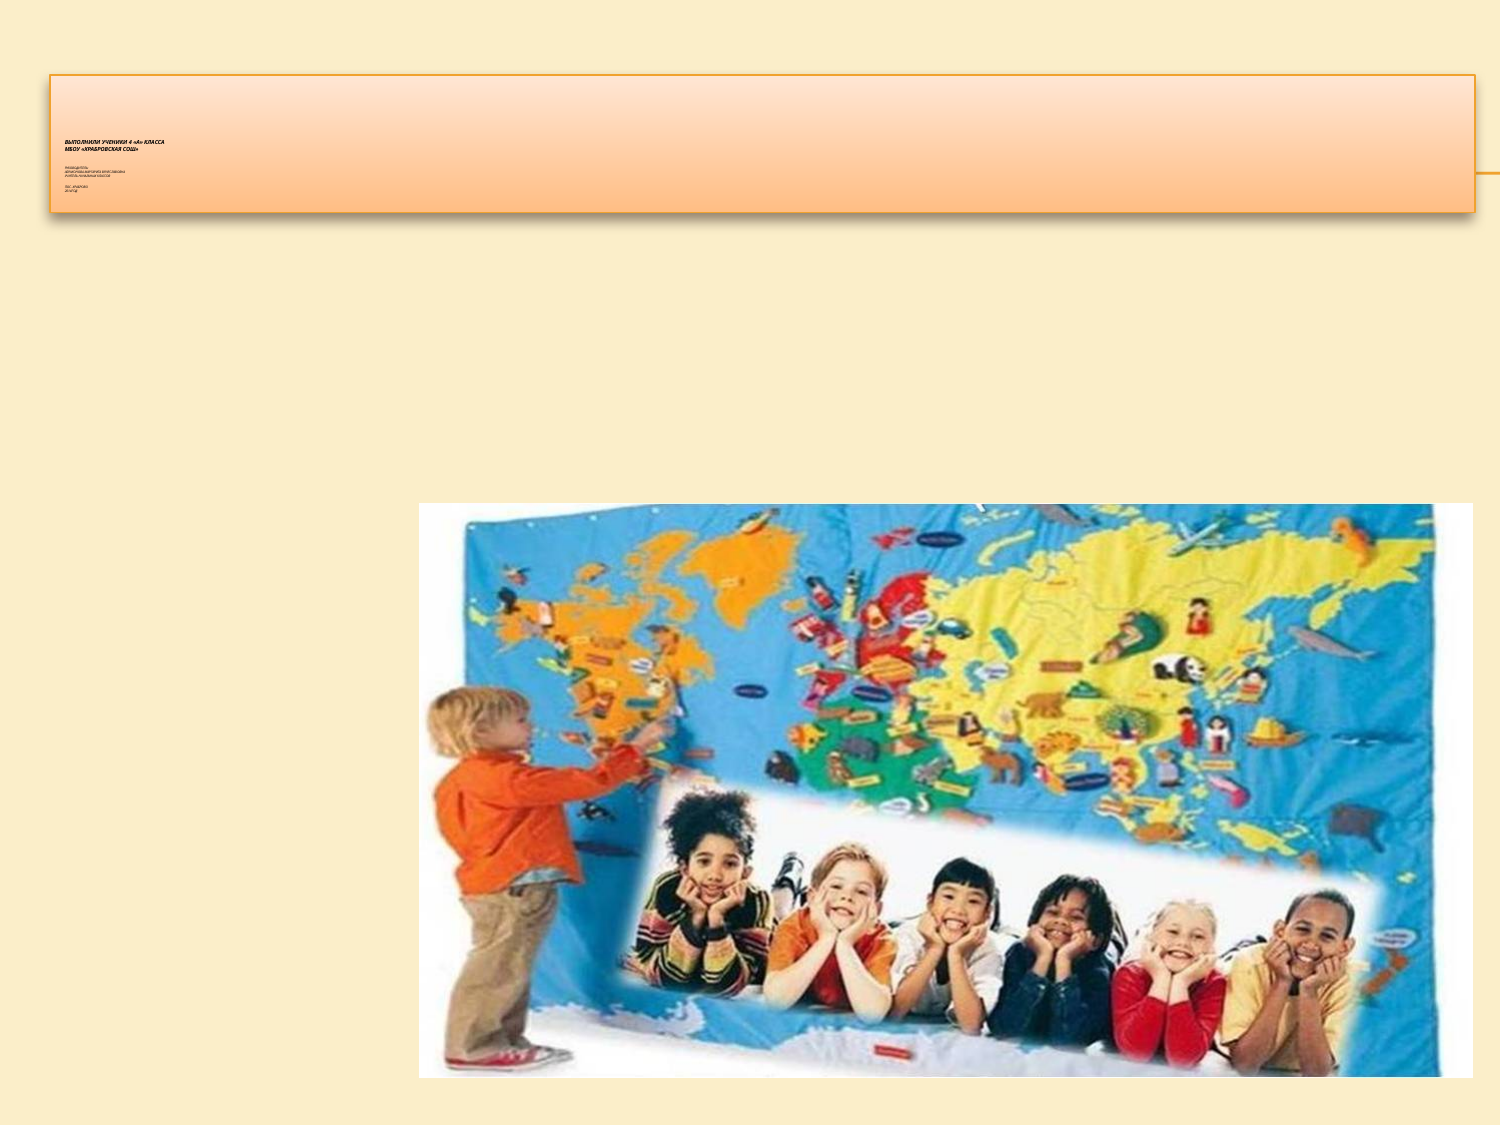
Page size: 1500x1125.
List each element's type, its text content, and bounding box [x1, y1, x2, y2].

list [418, 503, 1473, 1078]
title Выполнили ученики 4 «А» класса МБОУ «Храбровская СОШ» Руководитель: Абраконова Маргарита Вячеславовна учитель начальных классов Пос. Храброво 2014год [49, 74, 1476, 213]
